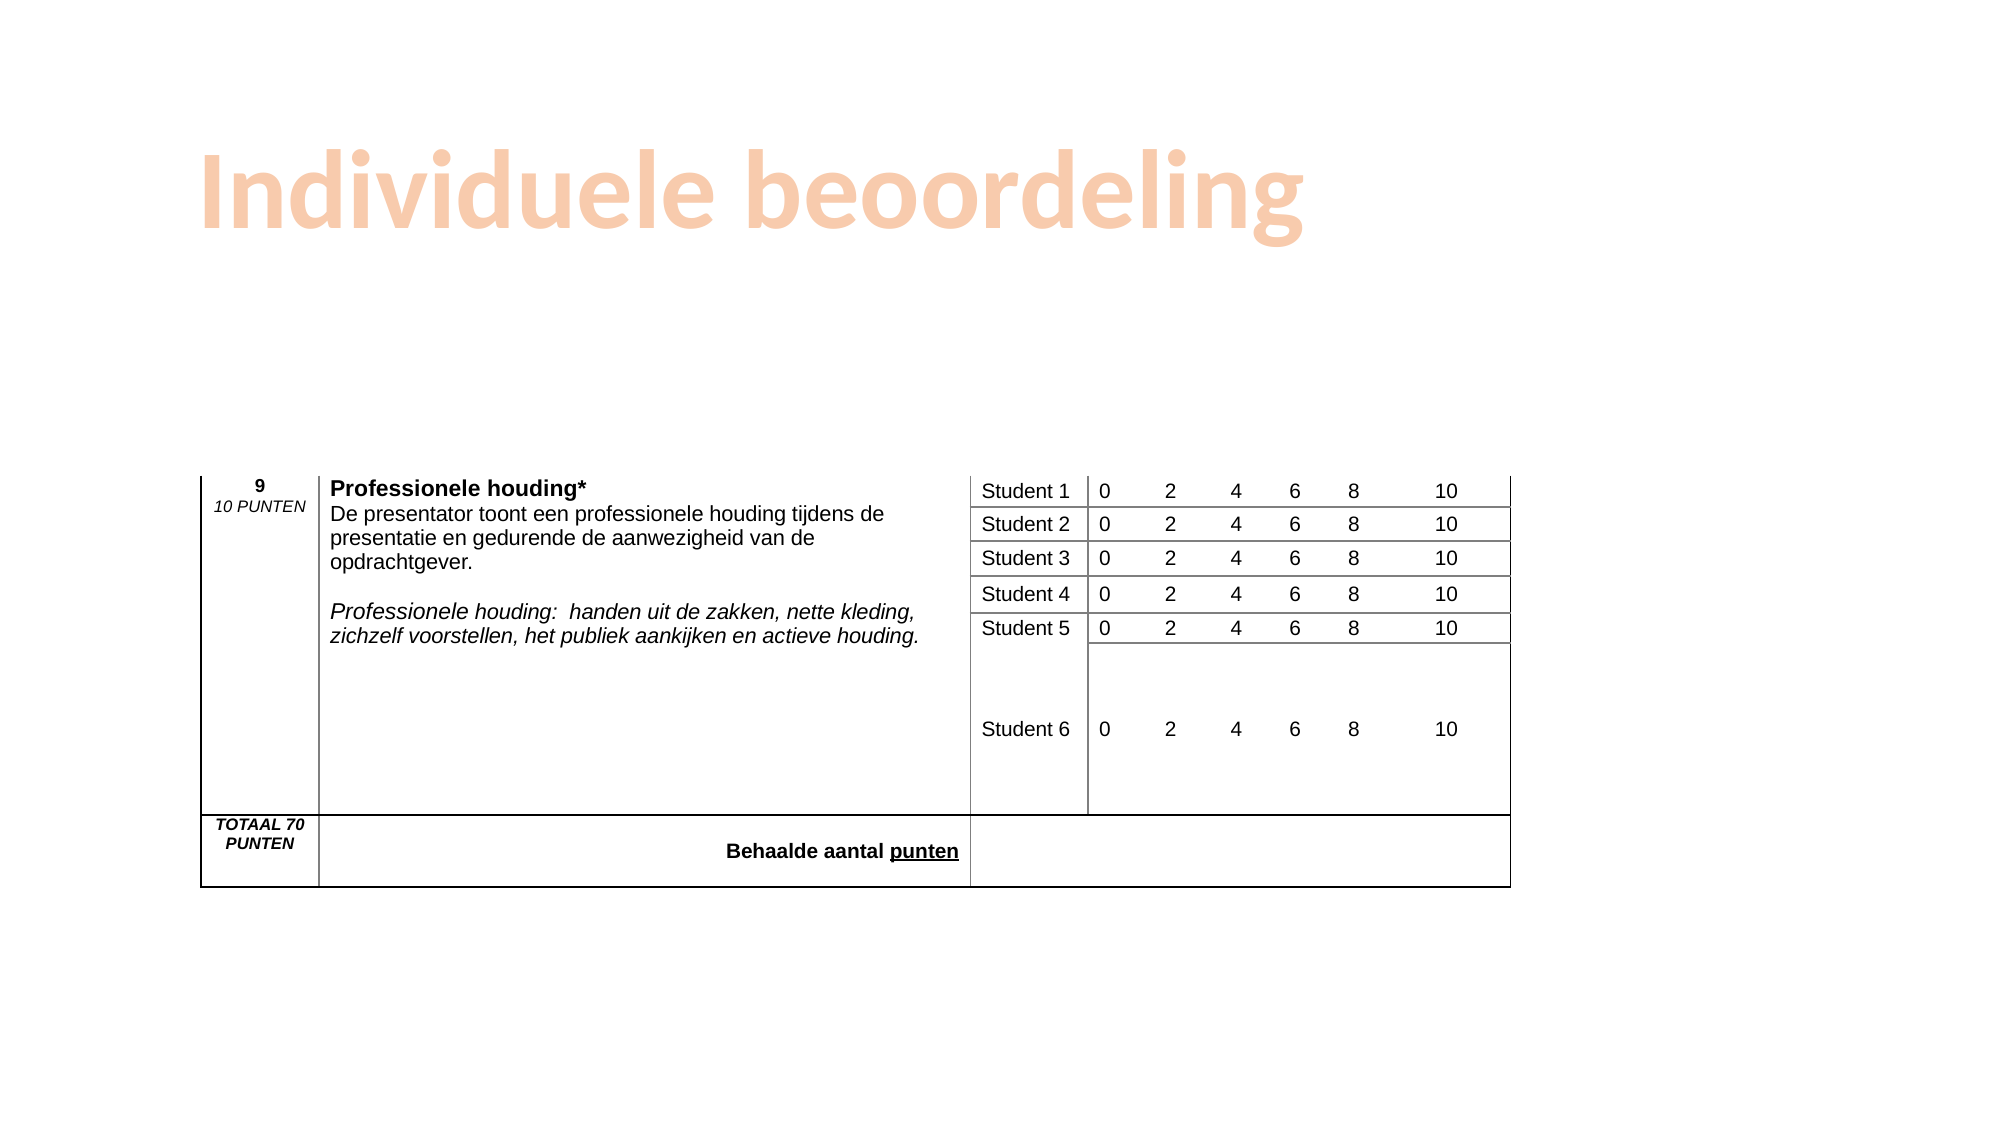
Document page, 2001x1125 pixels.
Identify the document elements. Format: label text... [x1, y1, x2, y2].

table_cell Totaal 70 punten [202, 816, 318, 886]
table_cell 8 [1337, 614, 1424, 642]
table_header 0 [1089, 476, 1154, 506]
table_cell 6 [1278, 577, 1337, 612]
table_cell 2 [1154, 542, 1219, 575]
table_cell 10 [1424, 508, 1510, 540]
table_cell 2 [1154, 508, 1219, 540]
table_cell 6 [1278, 508, 1337, 540]
table_header 8 [1337, 476, 1424, 506]
table_cell Student 4 [971, 577, 1087, 612]
table_header 10 [1424, 476, 1510, 506]
table_cell Behaalde aantal punten [320, 816, 970, 886]
table_header 6 [1278, 476, 1337, 506]
table_cell 6 [1278, 614, 1337, 642]
table_cell 4 [1219, 644, 1278, 814]
table_cell 0 [1089, 508, 1154, 540]
table_header Professionele houding* De presentator toont een professionele houding tijdens de presentatie en gedurende de aanwezigheid van de opdrachtgever. Professionele houding: handen uit de zakken, nette kleding, zichzelf voorstellen, het publiek aankijken en actieve houding. [320, 476, 970, 814]
table_cell Student 3 [971, 542, 1087, 575]
table_cell 4 [1219, 614, 1278, 642]
table_cell 10 [1424, 577, 1510, 612]
table_cell 0 [1089, 644, 1154, 814]
table_cell 6 [1278, 542, 1337, 575]
table_cell 2 [1154, 614, 1219, 642]
table_cell Student 6 [971, 643, 1087, 814]
table_header Student 1 [971, 476, 1087, 506]
table_cell 0 [1089, 577, 1154, 612]
text_box Individuele beoordeling [182, 108, 1322, 259]
table_cell 10 [1424, 542, 1510, 575]
table_cell 8 [1337, 542, 1424, 575]
table_cell 8 [1337, 644, 1424, 814]
table_cell 0 [1089, 542, 1154, 575]
table_cell 8 [1337, 508, 1424, 540]
table_header 2 [1154, 476, 1219, 506]
table_cell 4 [1219, 577, 1278, 612]
table_header 4 [1219, 476, 1278, 506]
table_cell 2 [1154, 644, 1219, 814]
table_cell 4 [1219, 508, 1278, 540]
table_cell [971, 816, 1510, 886]
table_cell 2 [1154, 577, 1219, 612]
table_cell 10 [1424, 614, 1510, 642]
table_cell 0 [1089, 614, 1154, 642]
table_cell Student 2 [971, 508, 1087, 540]
table_cell 10 [1424, 644, 1510, 814]
table_cell 8 [1337, 577, 1424, 612]
table_cell 6 [1278, 644, 1337, 814]
table_cell Student 5 [971, 614, 1087, 643]
table_header 9 10 punten [202, 476, 318, 814]
table_cell 4 [1219, 542, 1278, 575]
